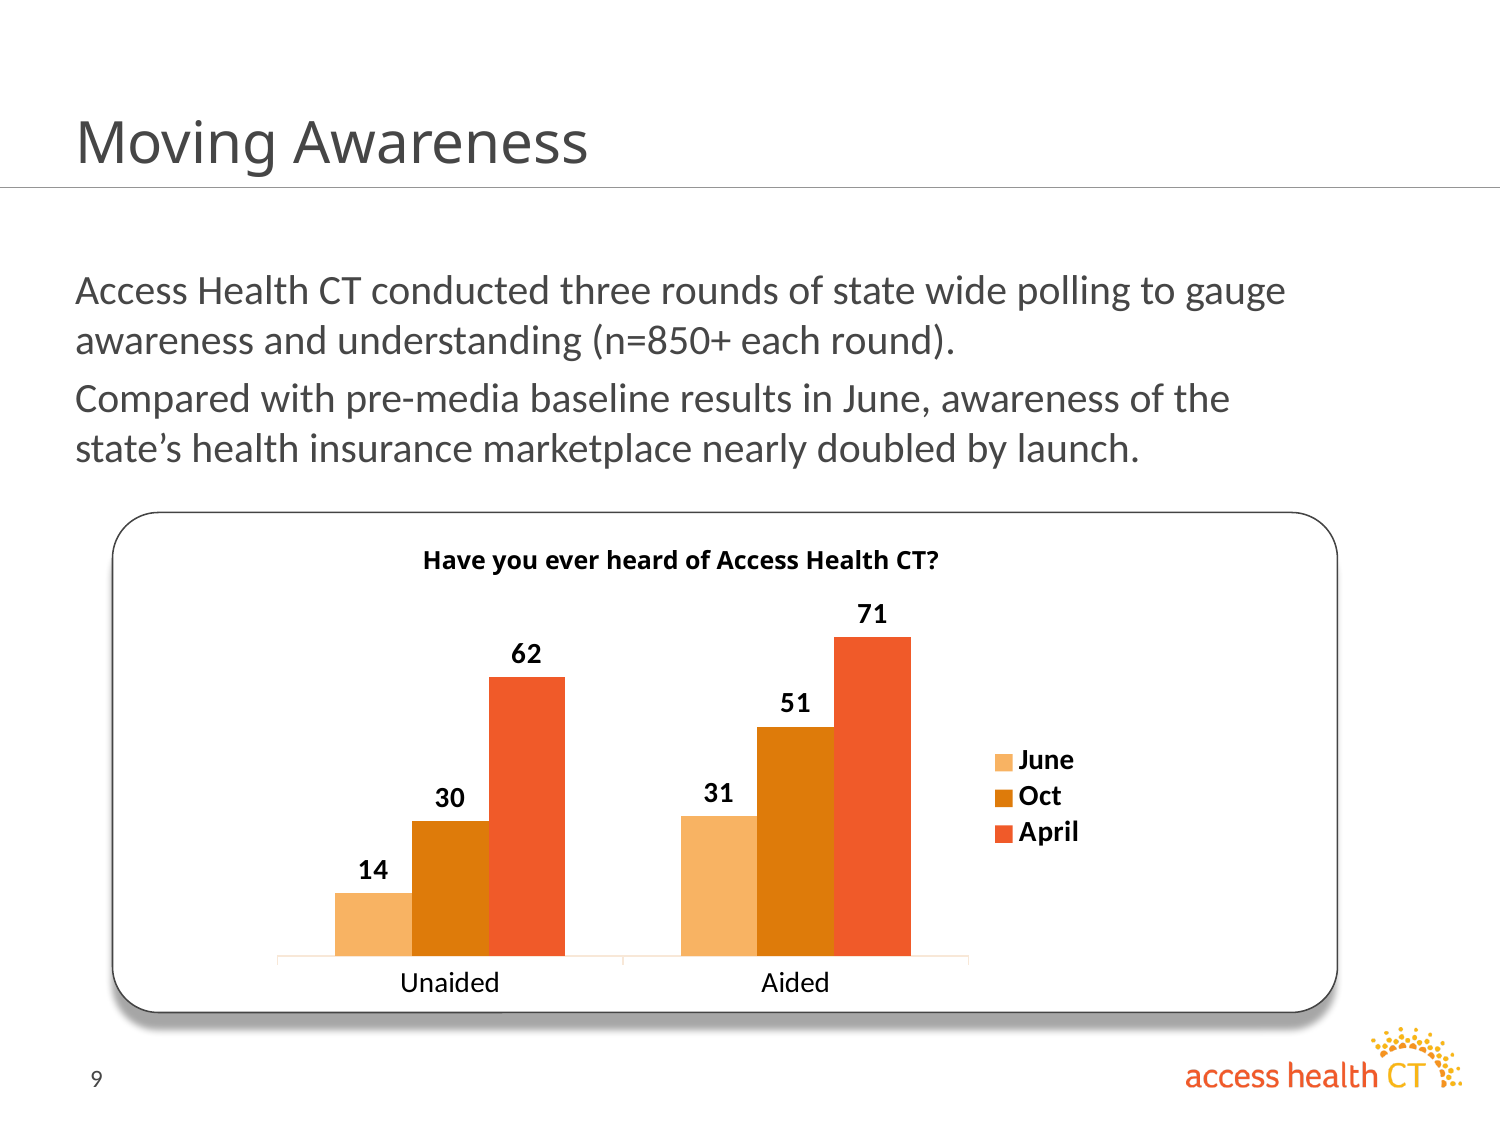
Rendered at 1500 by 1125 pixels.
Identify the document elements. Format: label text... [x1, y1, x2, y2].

title Moving Awareness [75, 45, 1400, 175]
text_box [131, 1005, 257, 1014]
text_box Have you ever heard of Access Health CT? [224, 537, 1138, 583]
picture [1186, 1027, 1462, 1097]
list Access Health CT conducted three rounds of state wide polling to gauge awareness and understanding (n=850+ each round). Compared with pre-media baseline results in June, awareness of the state’s health insurance marketplace nearly doubled by launch. [75, 262, 1338, 1005]
chart [260, 587, 1103, 1009]
text_box [1104, 1005, 1319, 1014]
